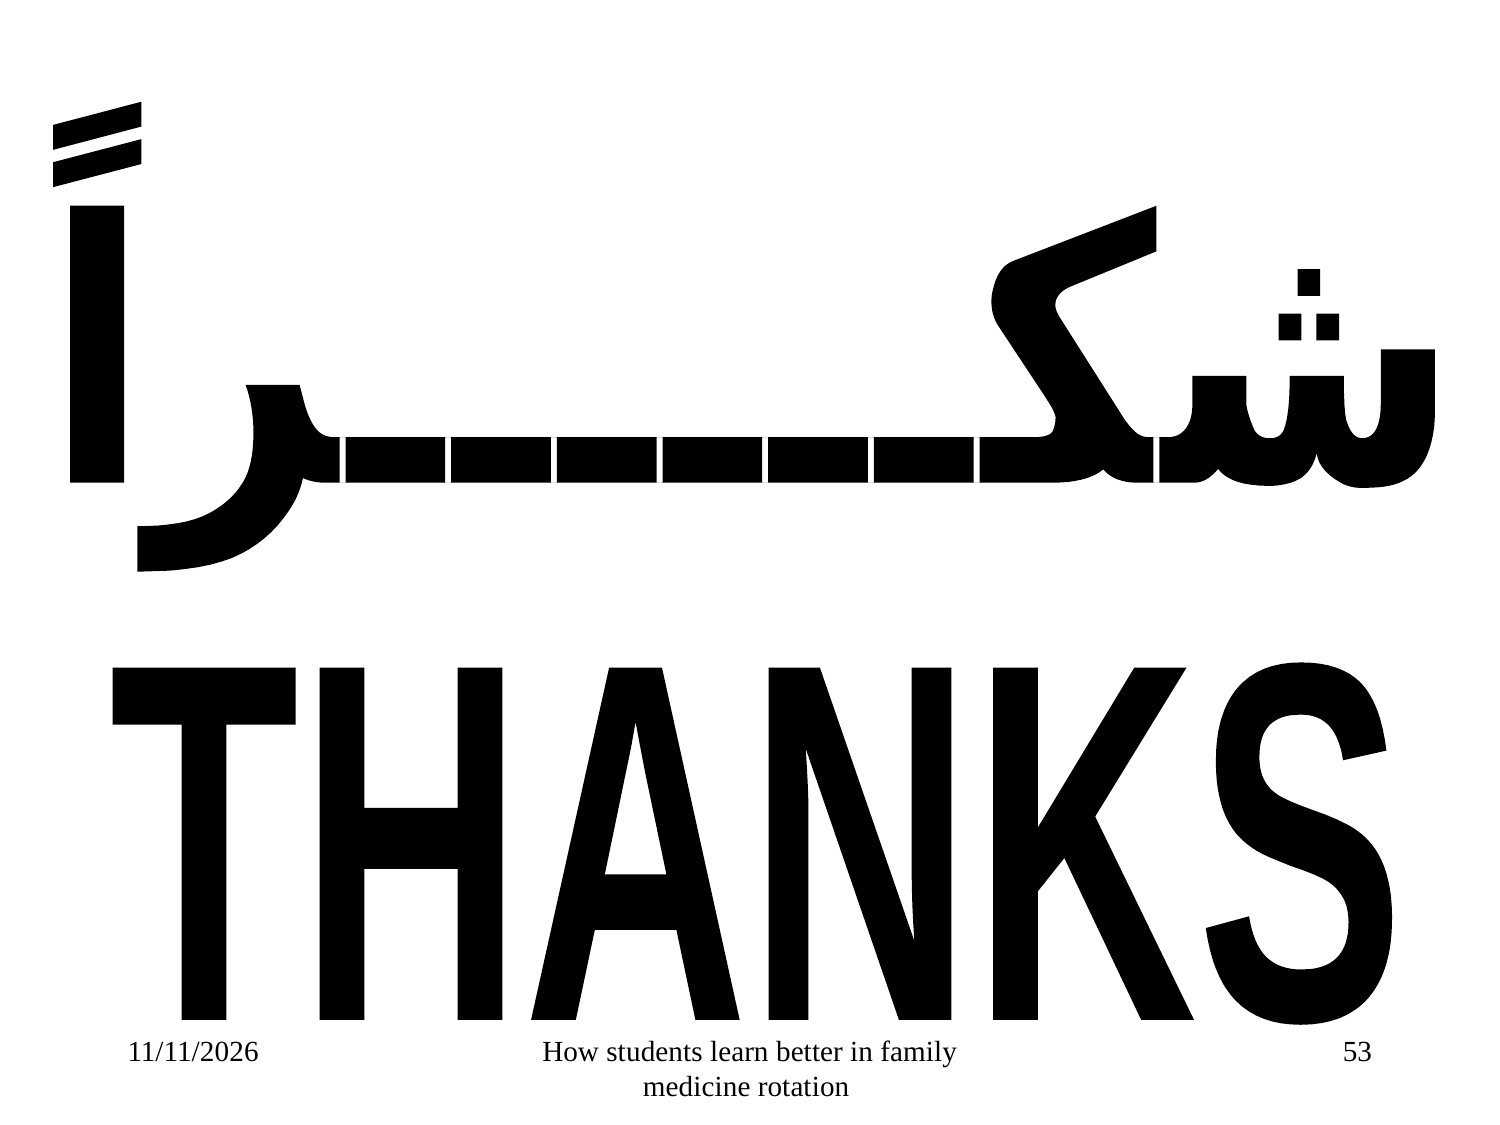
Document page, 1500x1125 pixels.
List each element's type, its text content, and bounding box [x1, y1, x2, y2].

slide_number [112, 1024, 426, 1101]
slide_number 53 [1074, 1024, 1388, 1101]
footer How students learn better in family medicine rotation [512, 1024, 988, 1101]
